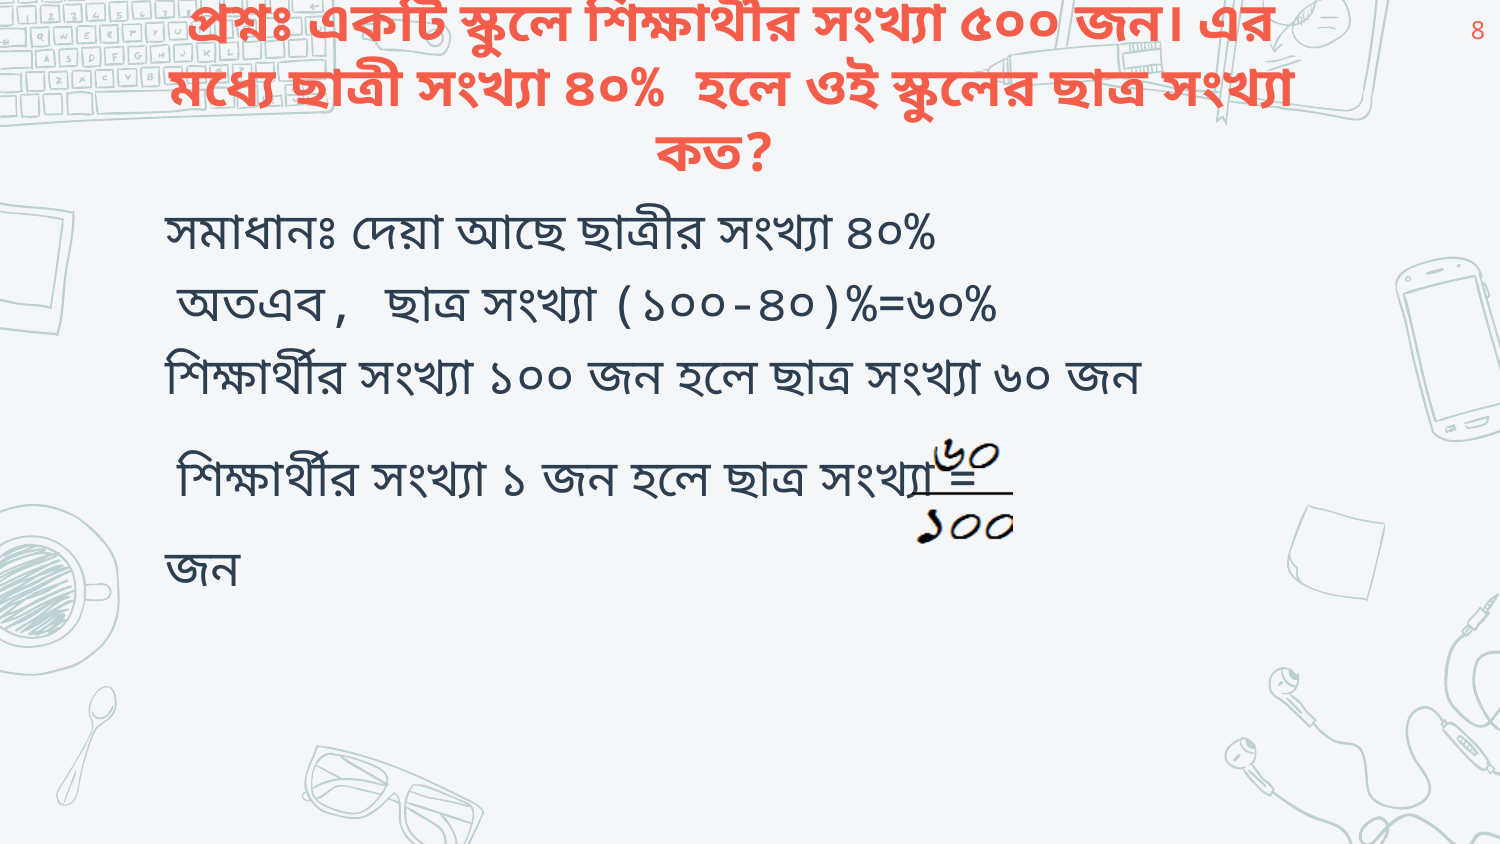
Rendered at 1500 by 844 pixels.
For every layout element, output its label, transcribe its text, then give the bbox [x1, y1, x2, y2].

text_box [0, 1, 1500, 75]
list সমাধানঃ দেয়া আছে ছাত্রীর সংখ্যা ৪০% অতএব, ছাত্র সংখ্যা (১০০-৪০)%=৬০% শিক্ষার্থীর সংখ্যা ১০০ জন হলে ছাত্র সংখ্যা ৬০ জন শিক্ষার্থীর সংখ্যা ১ জন হলে ছাত্র সংখ্যা = জন [150, 184, 1315, 790]
title প্রশ্নঃ একটি স্কুলে শিক্ষার্থীর সংখ্যা ৫০০ জন। এর মধ্যে ছাত্রী সংখ্যা ৪০% হলে ওই স্কুলের ছাত্র সংখ্যা কত? [150, 124, 1315, 184]
title প্রশ্নঃ একটি স্কুলে শিক্ষার্থীর সংখ্যা ৫০০ জন। এর মধ্যে ছাত্রী সংখ্যা ৪০% হলে ওই স্কুলের ছাত্র সংখ্যা কত? [150, 75, 1315, 123]
picture [912, 434, 1013, 552]
